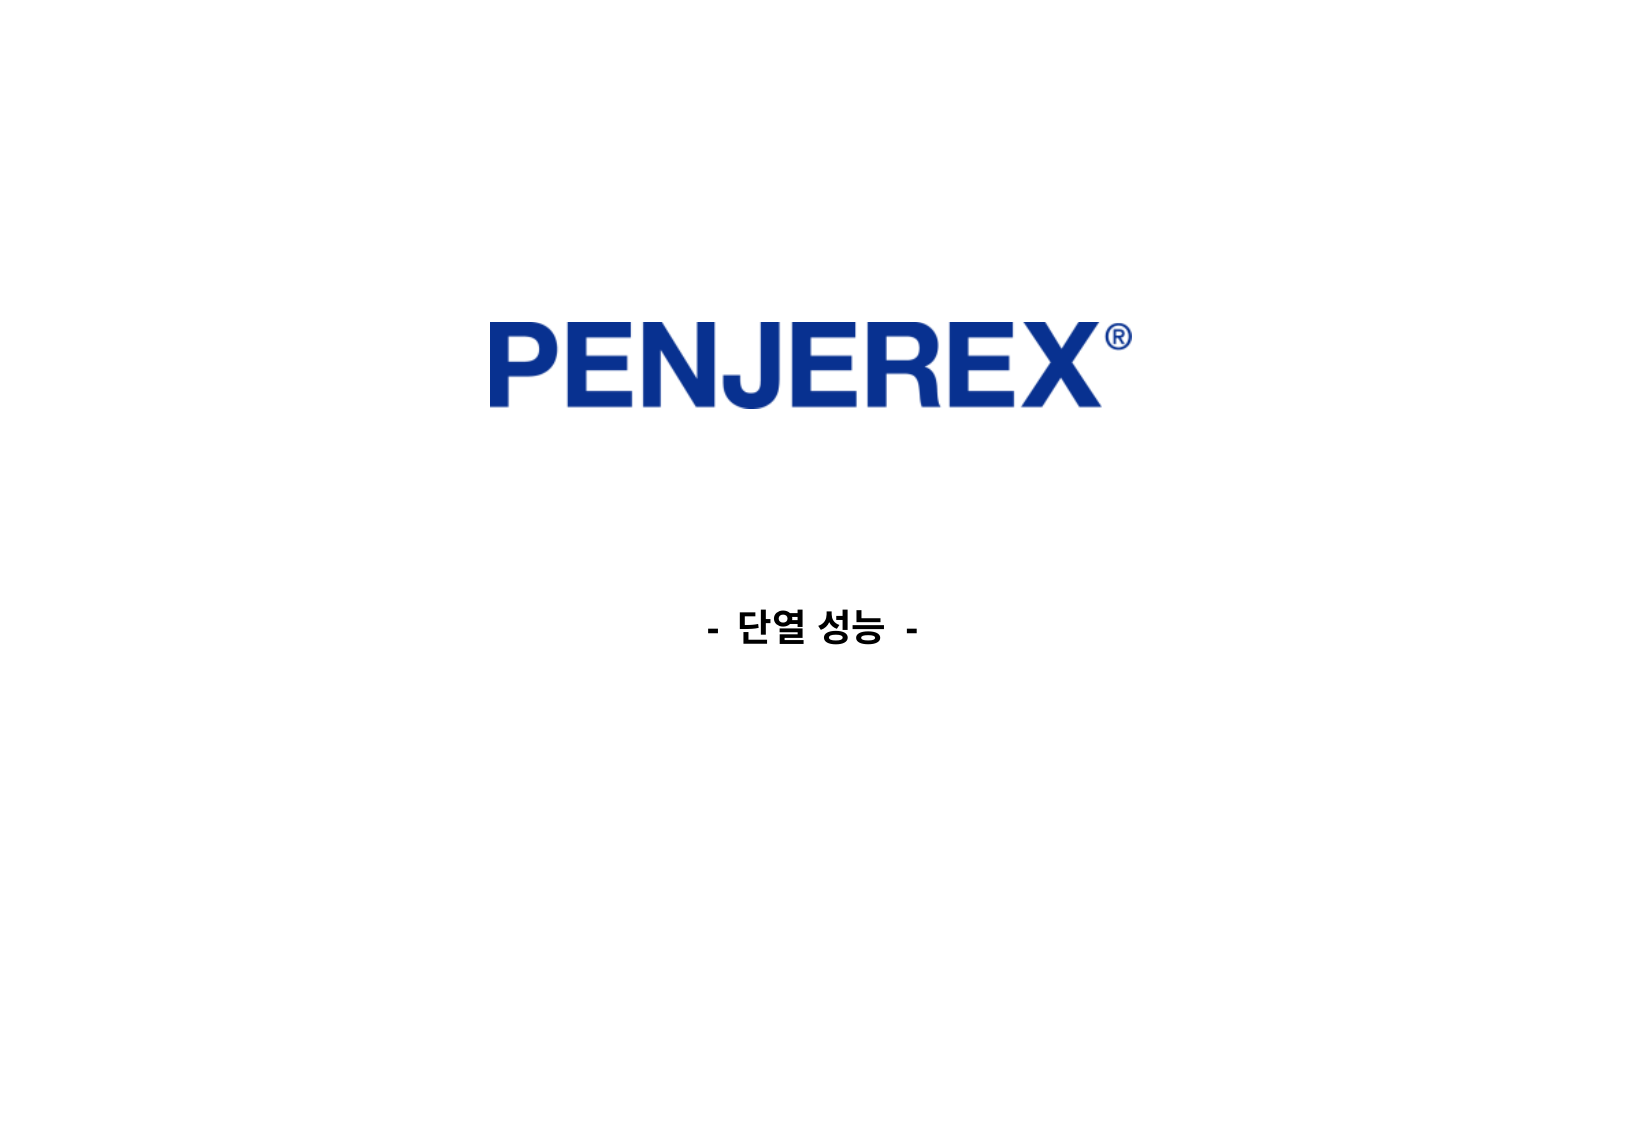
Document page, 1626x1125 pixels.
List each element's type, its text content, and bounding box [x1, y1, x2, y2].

text_box - 단열 성능 - [113, 549, 1511, 659]
picture [489, 322, 1132, 410]
